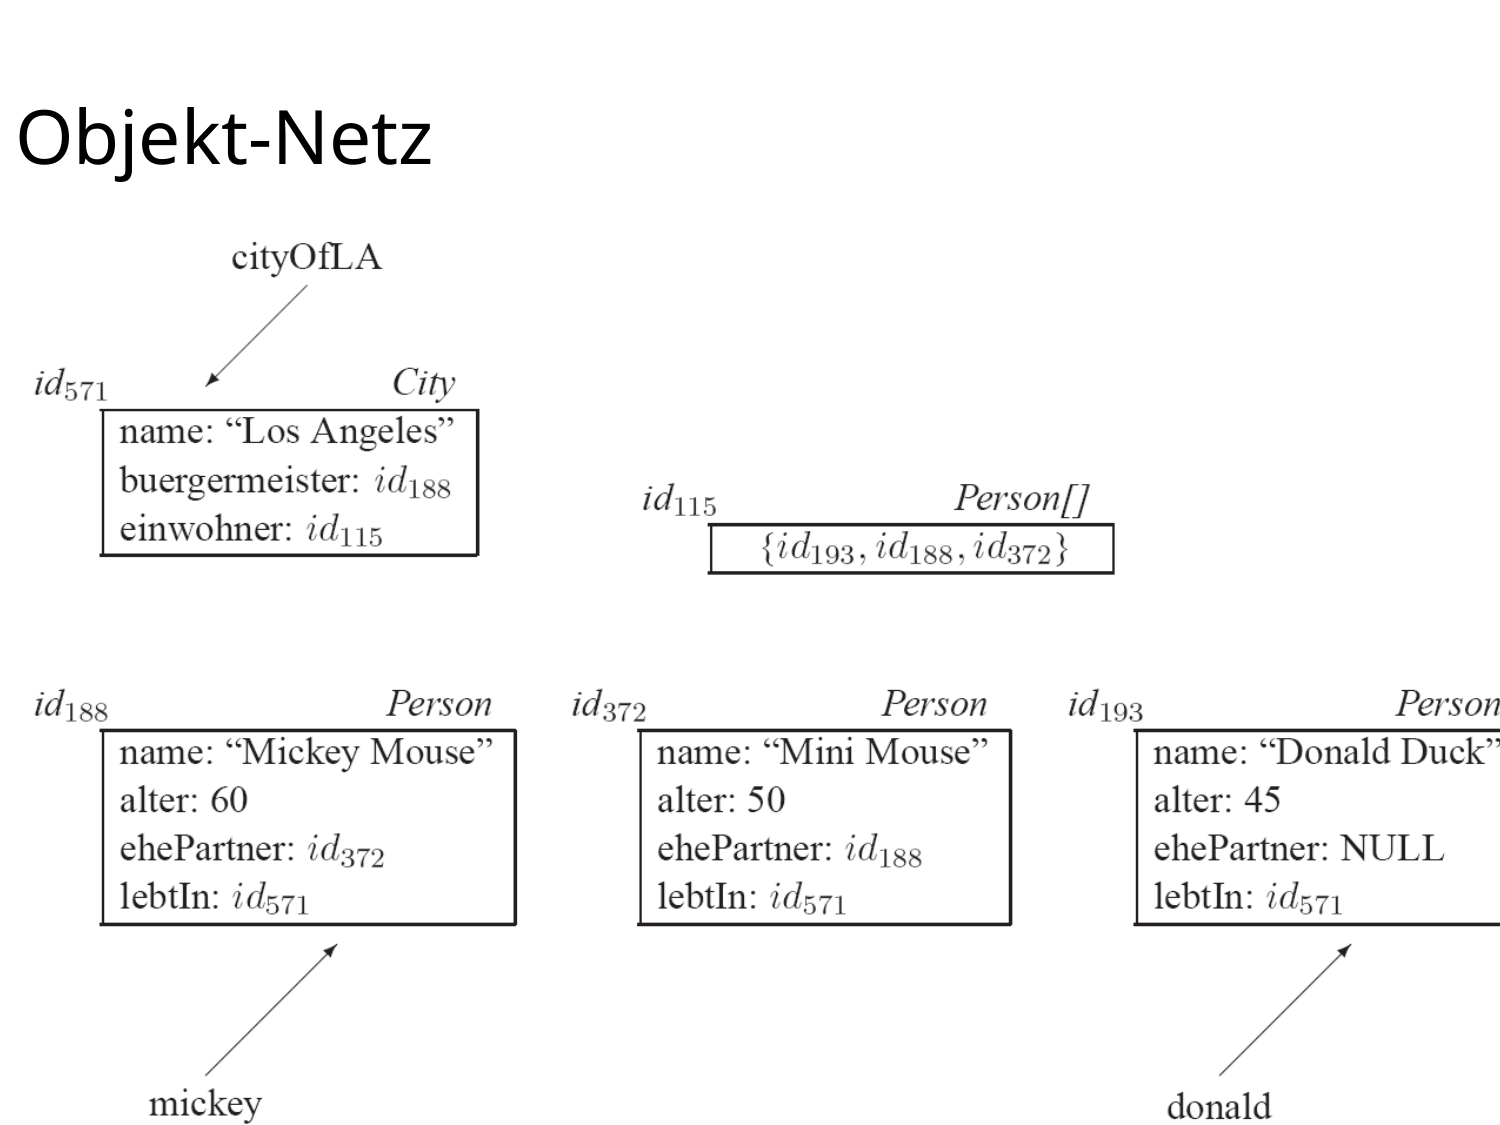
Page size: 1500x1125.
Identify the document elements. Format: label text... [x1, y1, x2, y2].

picture [29, 194, 1500, 1125]
title Objekt-Netz [0, 0, 1500, 188]
